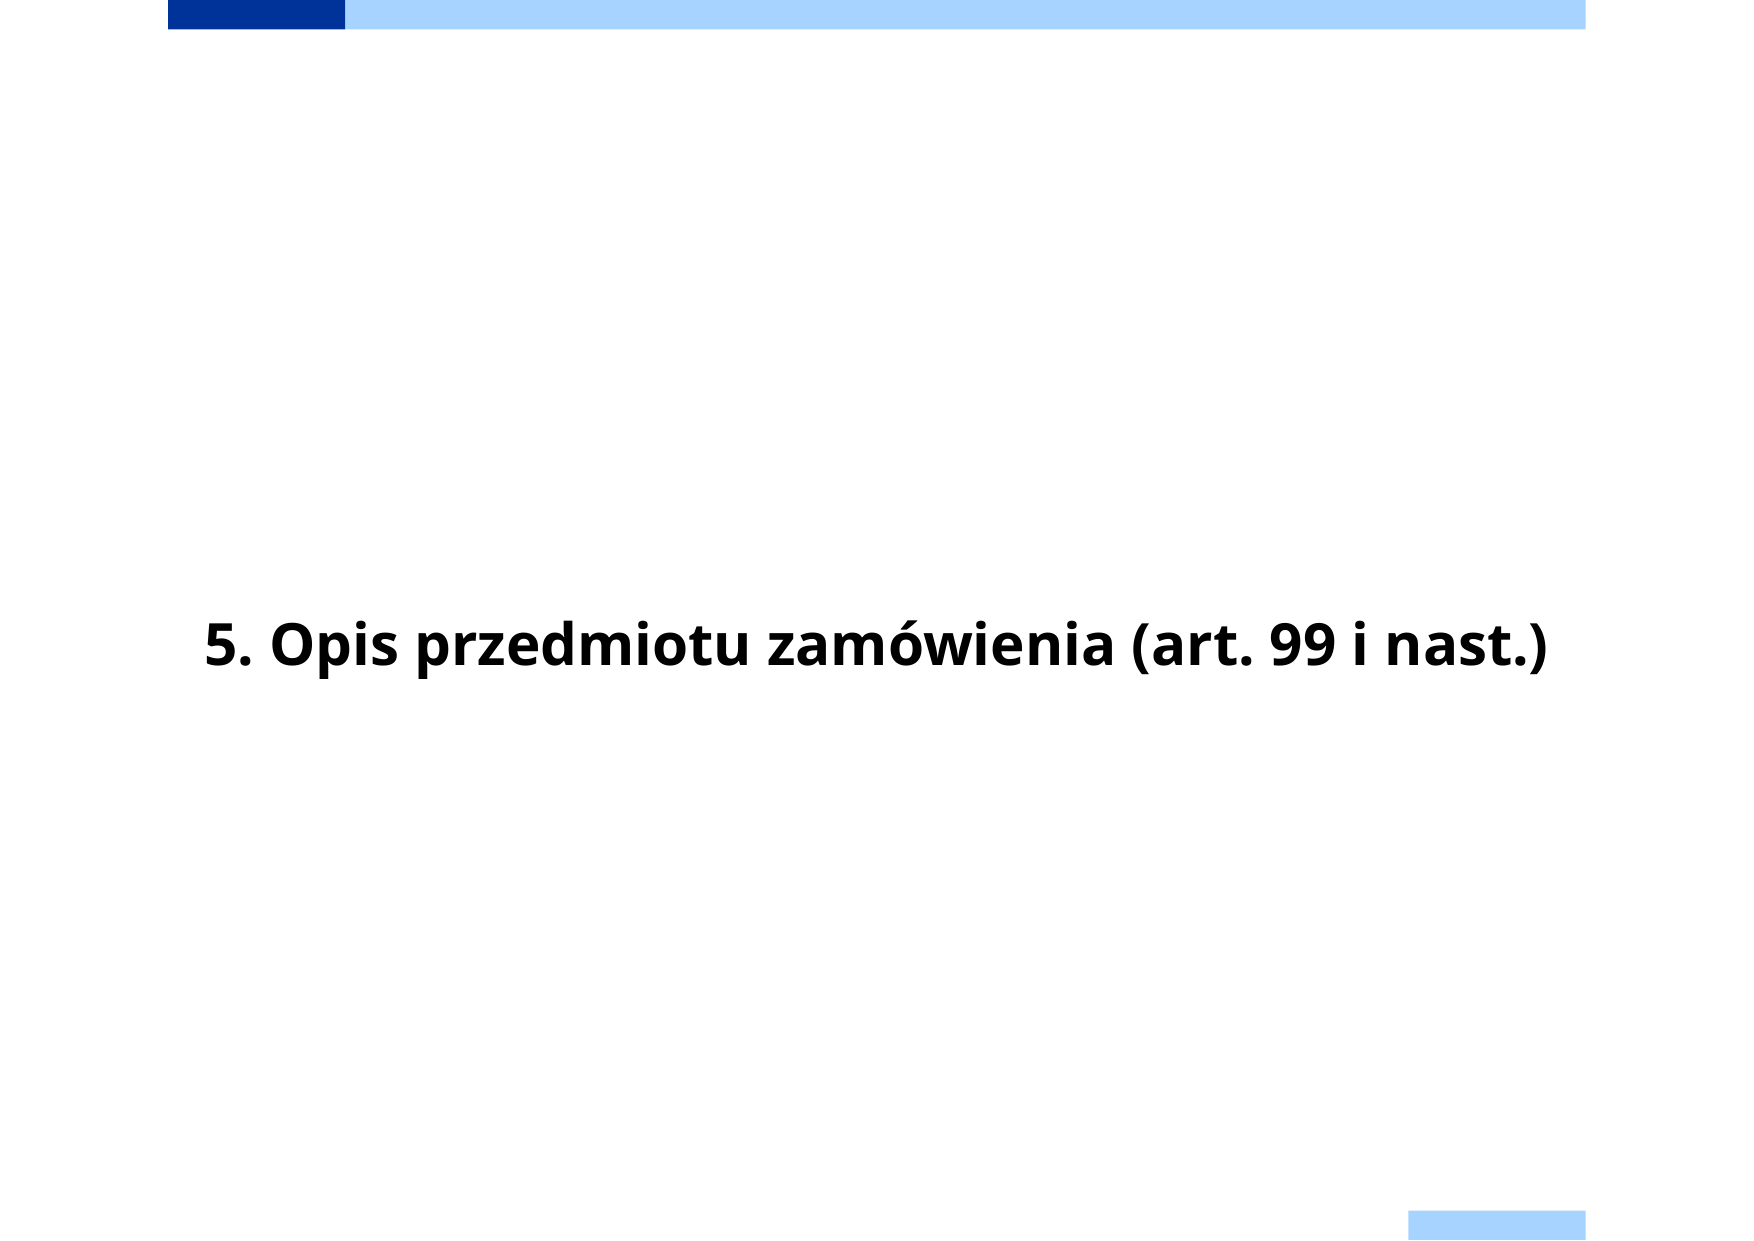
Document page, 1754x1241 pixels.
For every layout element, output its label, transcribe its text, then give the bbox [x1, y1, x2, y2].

text_box 5. Opis przedmiotu zamówienia (art. 99 i nast.) [78, 565, 1675, 685]
